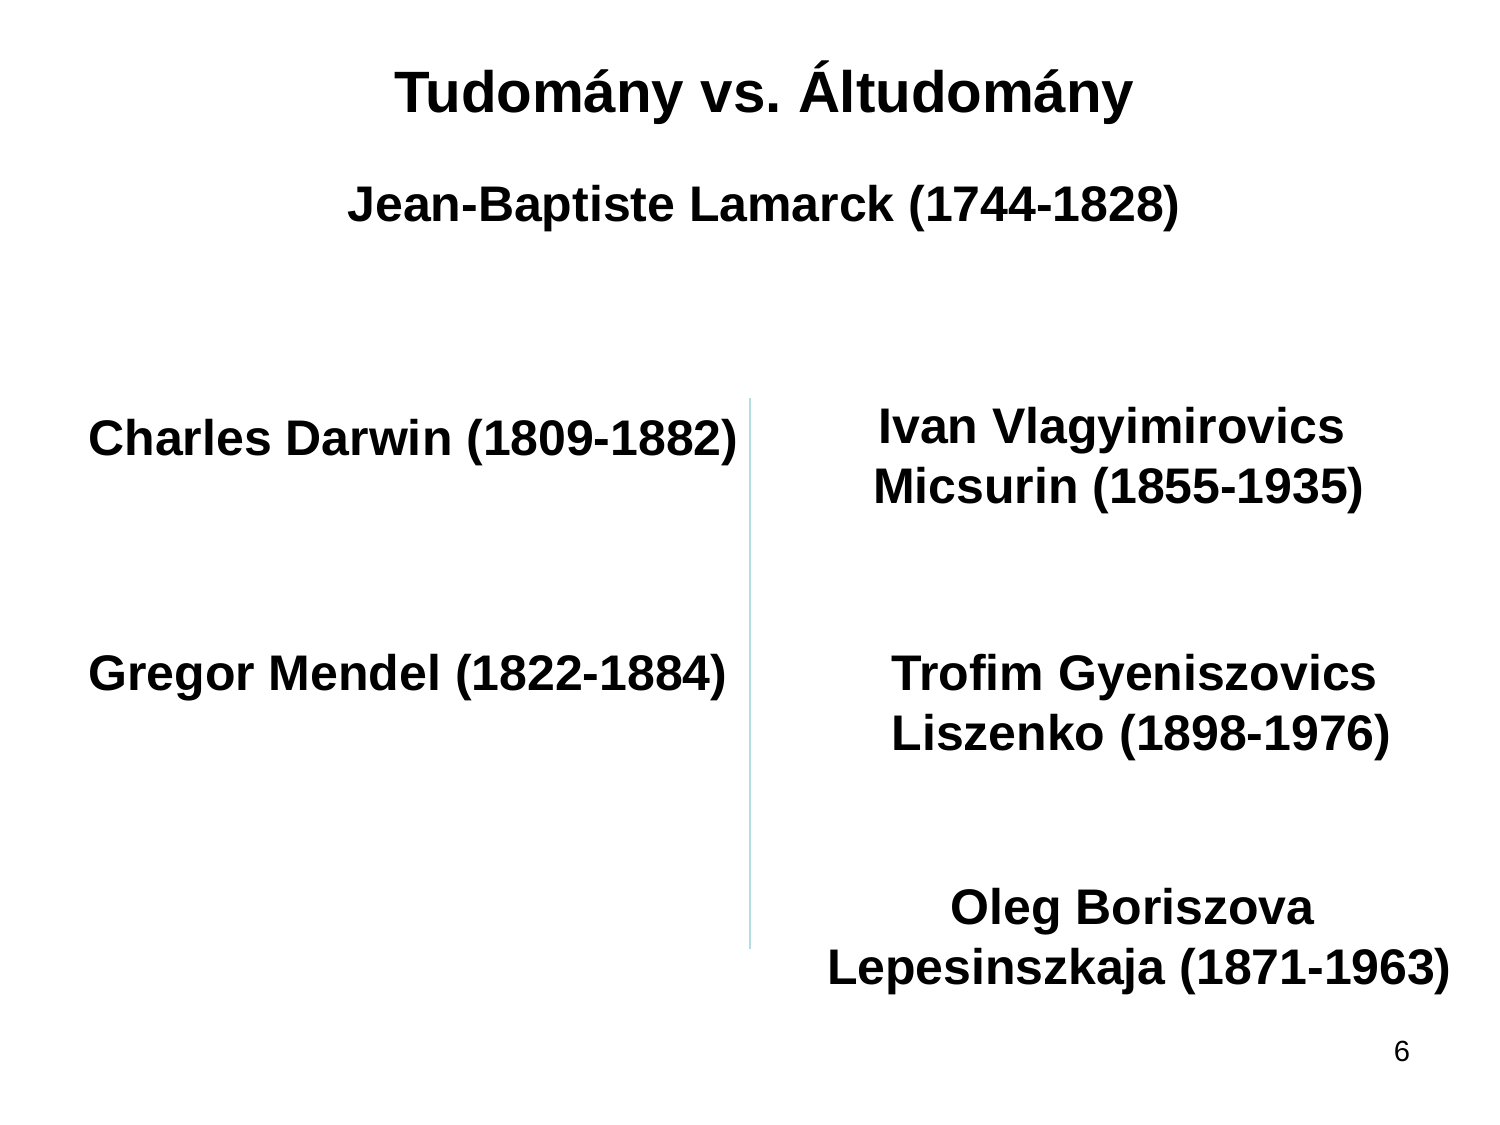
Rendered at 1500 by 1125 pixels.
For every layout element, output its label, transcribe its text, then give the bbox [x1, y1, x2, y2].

slide_number 6 [1074, 1024, 1426, 1103]
text_box Tudomány vs. Áltudomány [379, 46, 1150, 132]
text_box Gregor Mendel (1822-1884) [73, 632, 743, 708]
text_box Ivan Vlagyimirovics Micsurin (1855-1935) [858, 386, 1380, 522]
text_box Trofim Gyeniszovics Liszenko (1898-1976) [876, 632, 1407, 768]
text_box Oleg Boriszova Lepesinszkaja (1871-1963) [812, 867, 1467, 1002]
text_box Jean-Baptiste Lamarck (1744-1828) [332, 163, 1197, 239]
text_box Charles Darwin (1809-1882) [73, 398, 749, 474]
